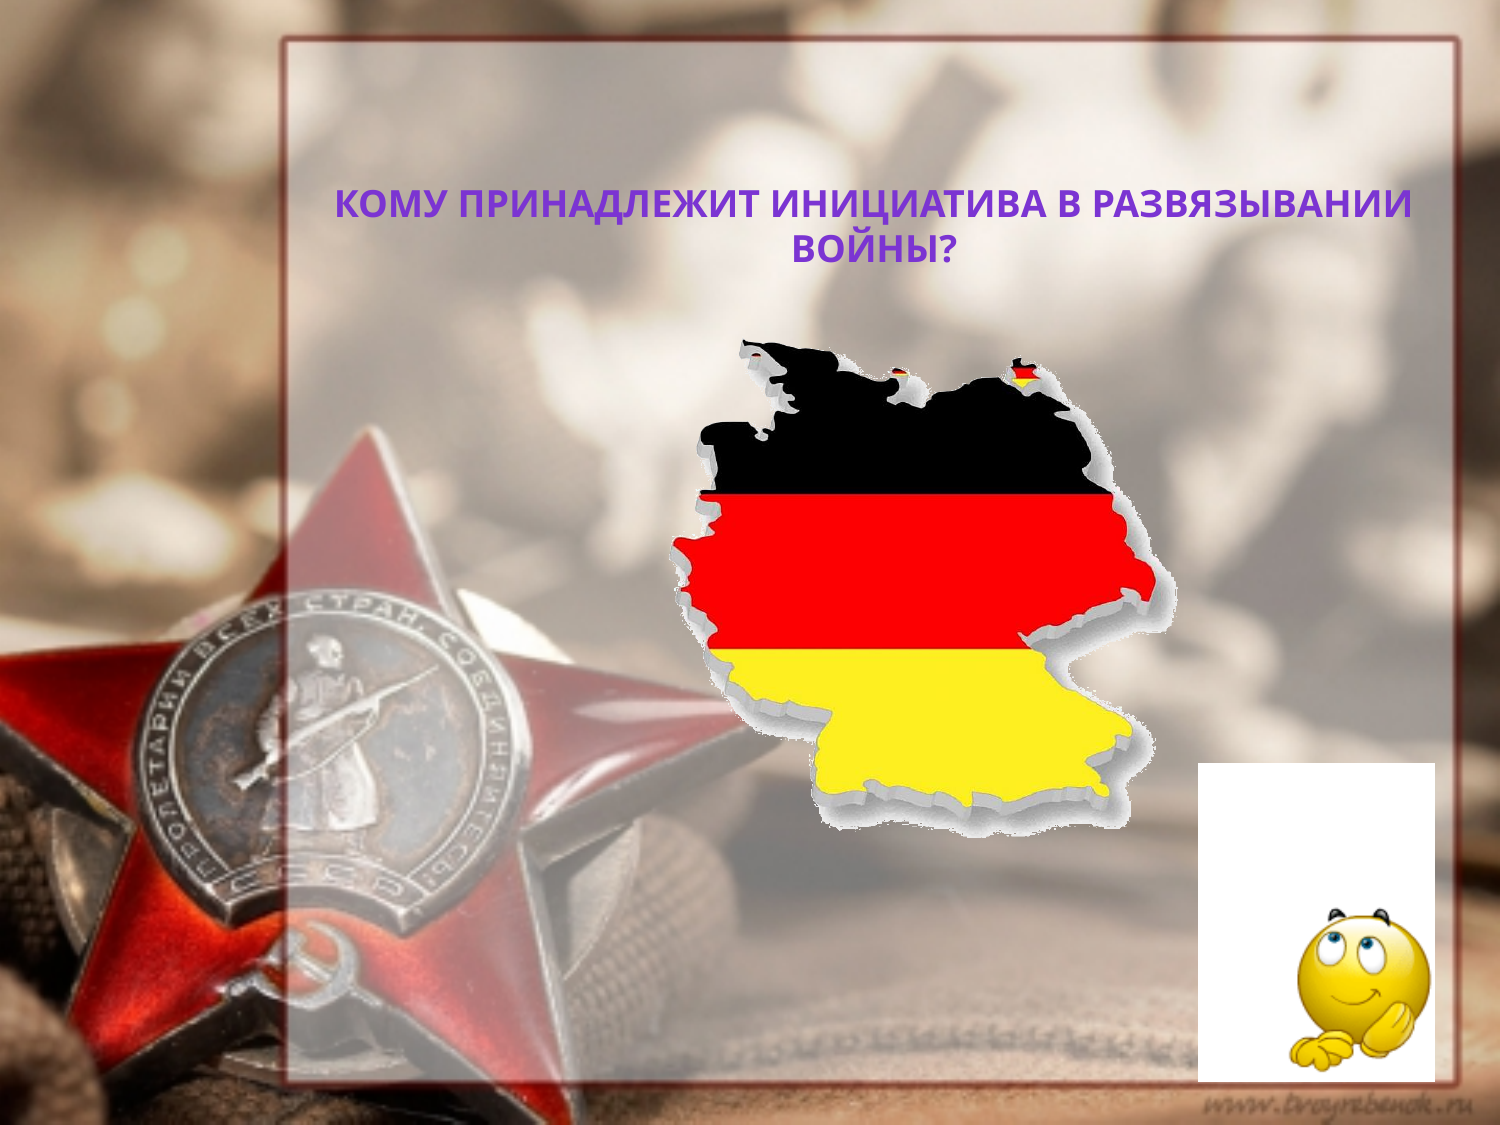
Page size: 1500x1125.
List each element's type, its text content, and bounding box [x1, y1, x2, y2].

text_box Кому принадлежит инициатива в развязывании войны? [312, 172, 1435, 278]
picture [0, 0, 1500, 1125]
